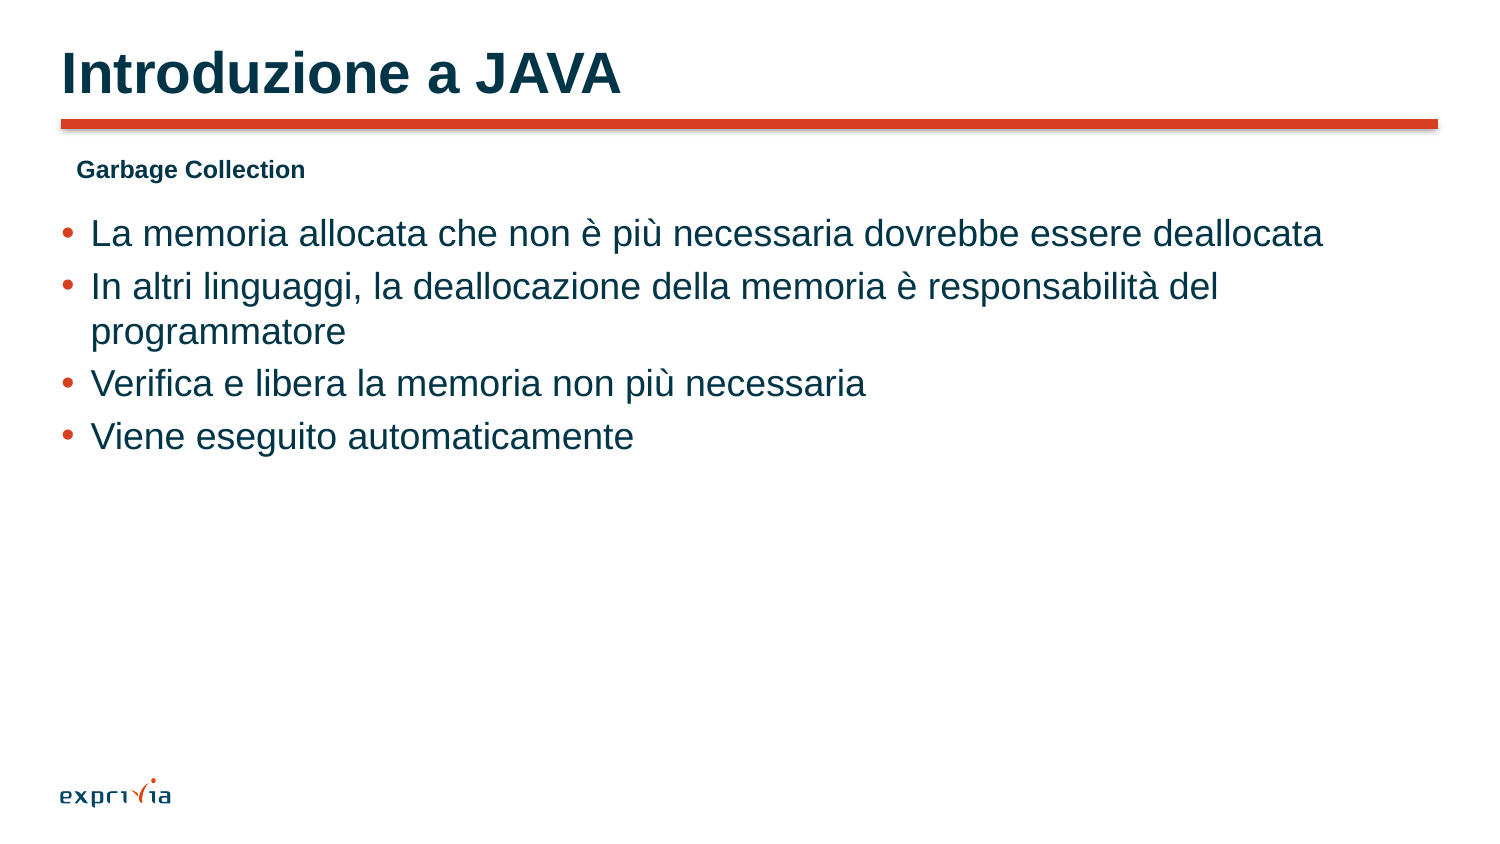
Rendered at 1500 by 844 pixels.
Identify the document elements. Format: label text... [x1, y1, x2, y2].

list La memoria allocata che non è più necessaria dovrebbe essere deallocata In altri linguaggi, la deallocazione della memoria è responsabilità del programmatore Verifica e libera la memoria non più necessaria Viene eseguito automaticamente [61, 209, 1437, 756]
picture [60, 778, 179, 808]
text_box Garbage Collection [61, 145, 1313, 191]
title Introduzione a JAVA [61, 34, 1437, 100]
